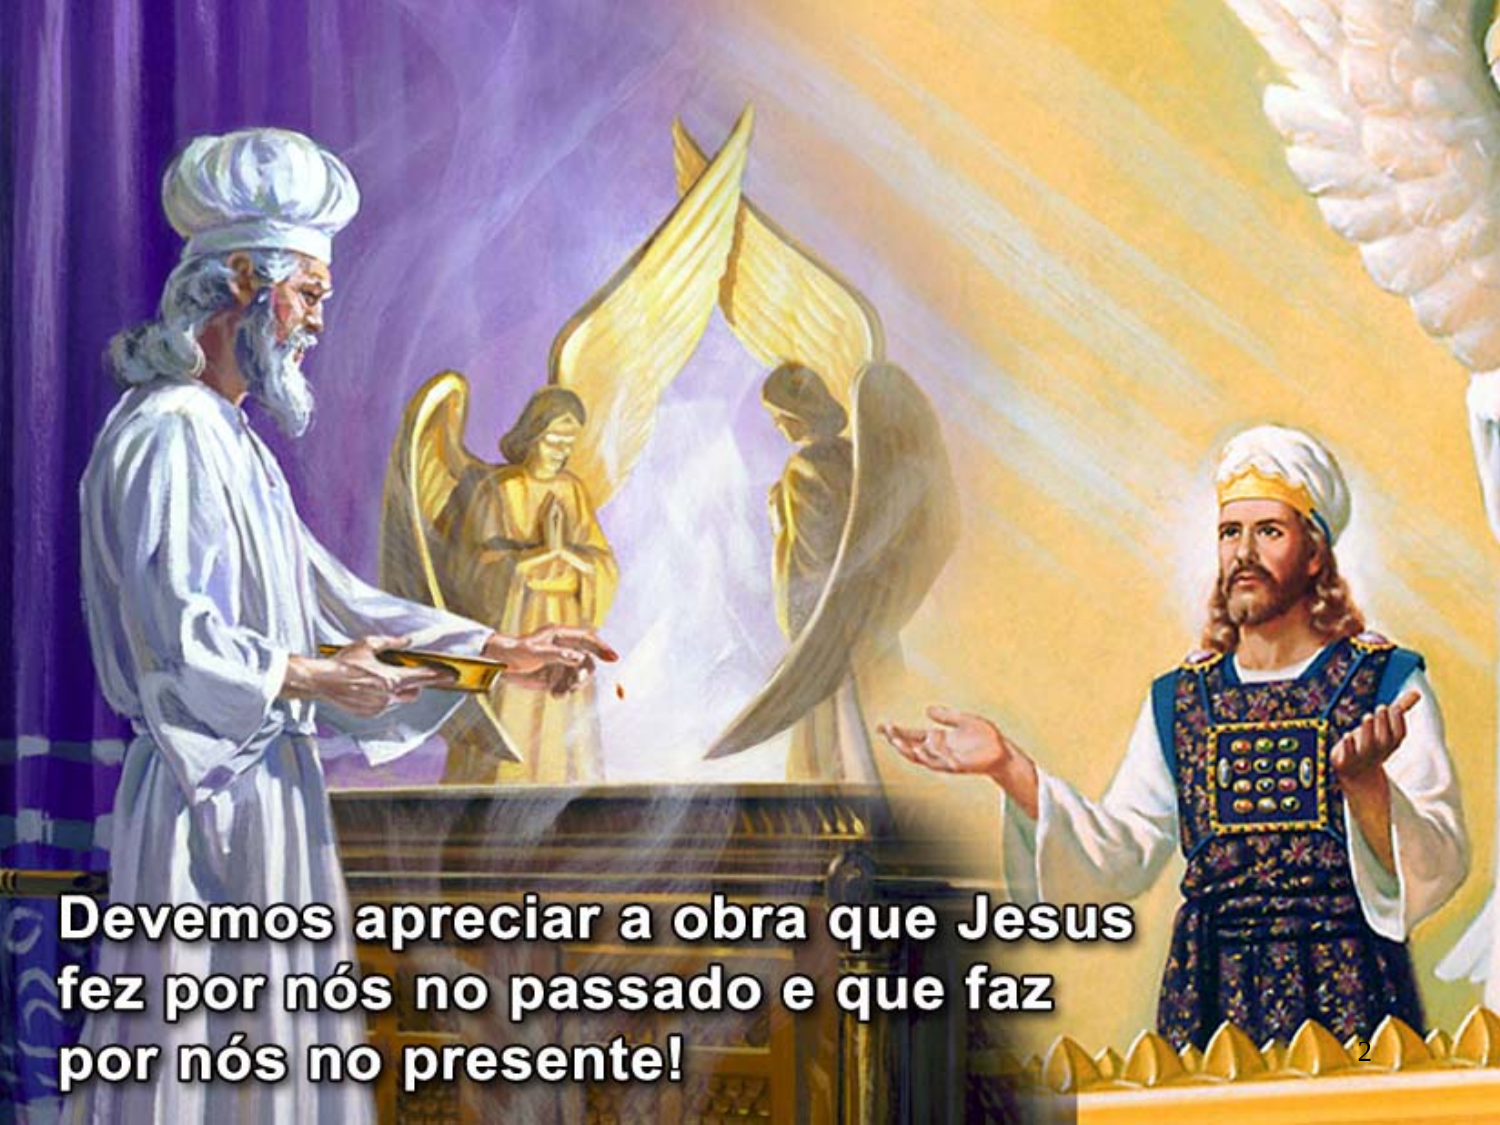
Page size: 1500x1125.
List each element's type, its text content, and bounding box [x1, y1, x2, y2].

picture [0, 0, 1500, 1125]
slide_number 2 [1074, 1025, 1388, 1100]
